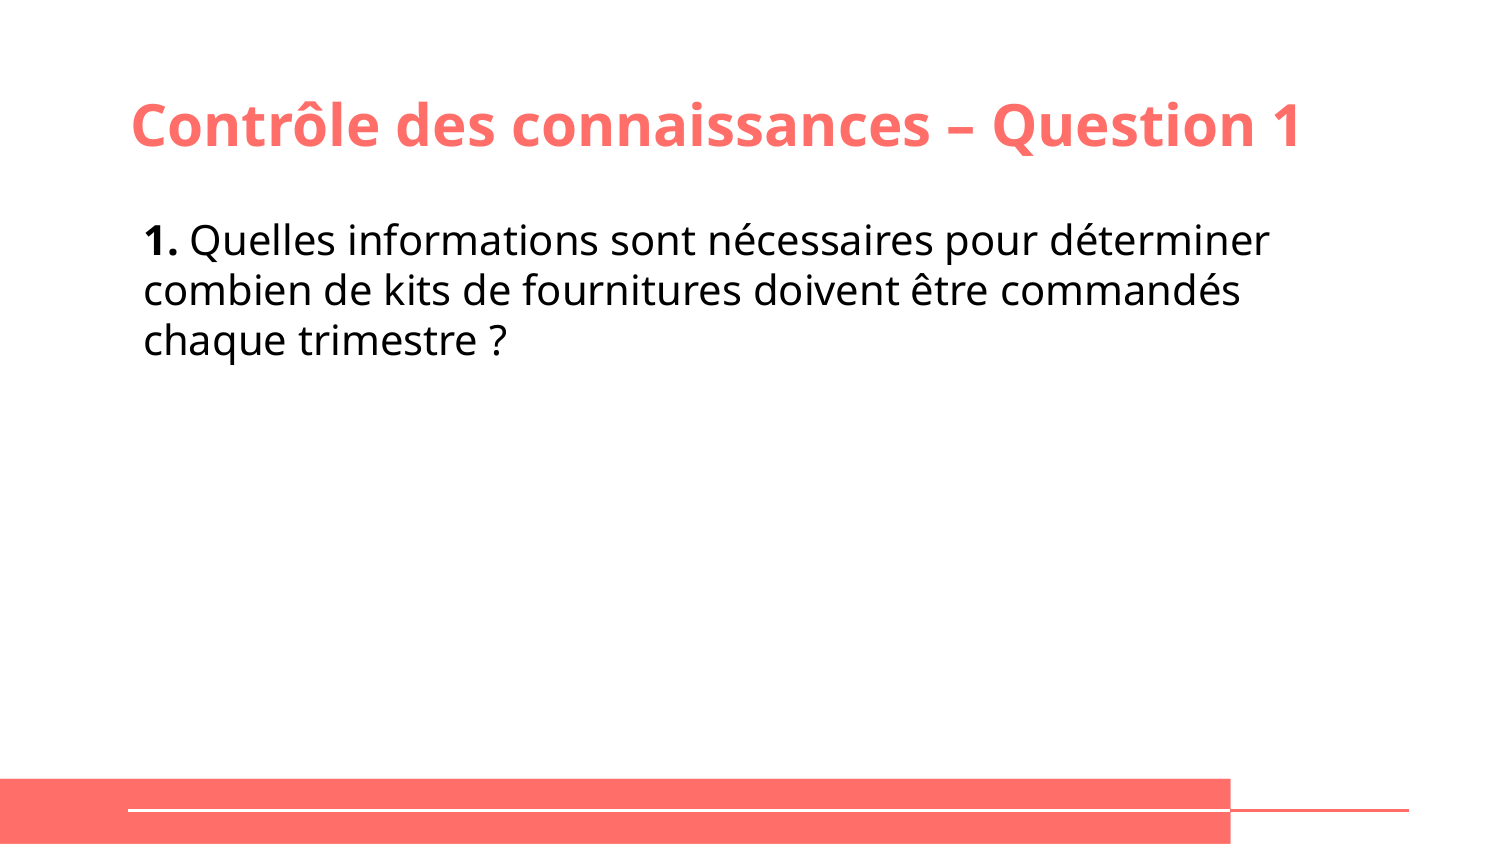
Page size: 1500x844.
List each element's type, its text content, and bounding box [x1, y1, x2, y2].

title Contrôle des connaissances – Question 1 [115, 72, 1447, 167]
list 1. Quelles informations sont nécessaires pour déterminer combien de kits de fournitures doivent être commandés chaque trimestre ? [128, 198, 1382, 701]
